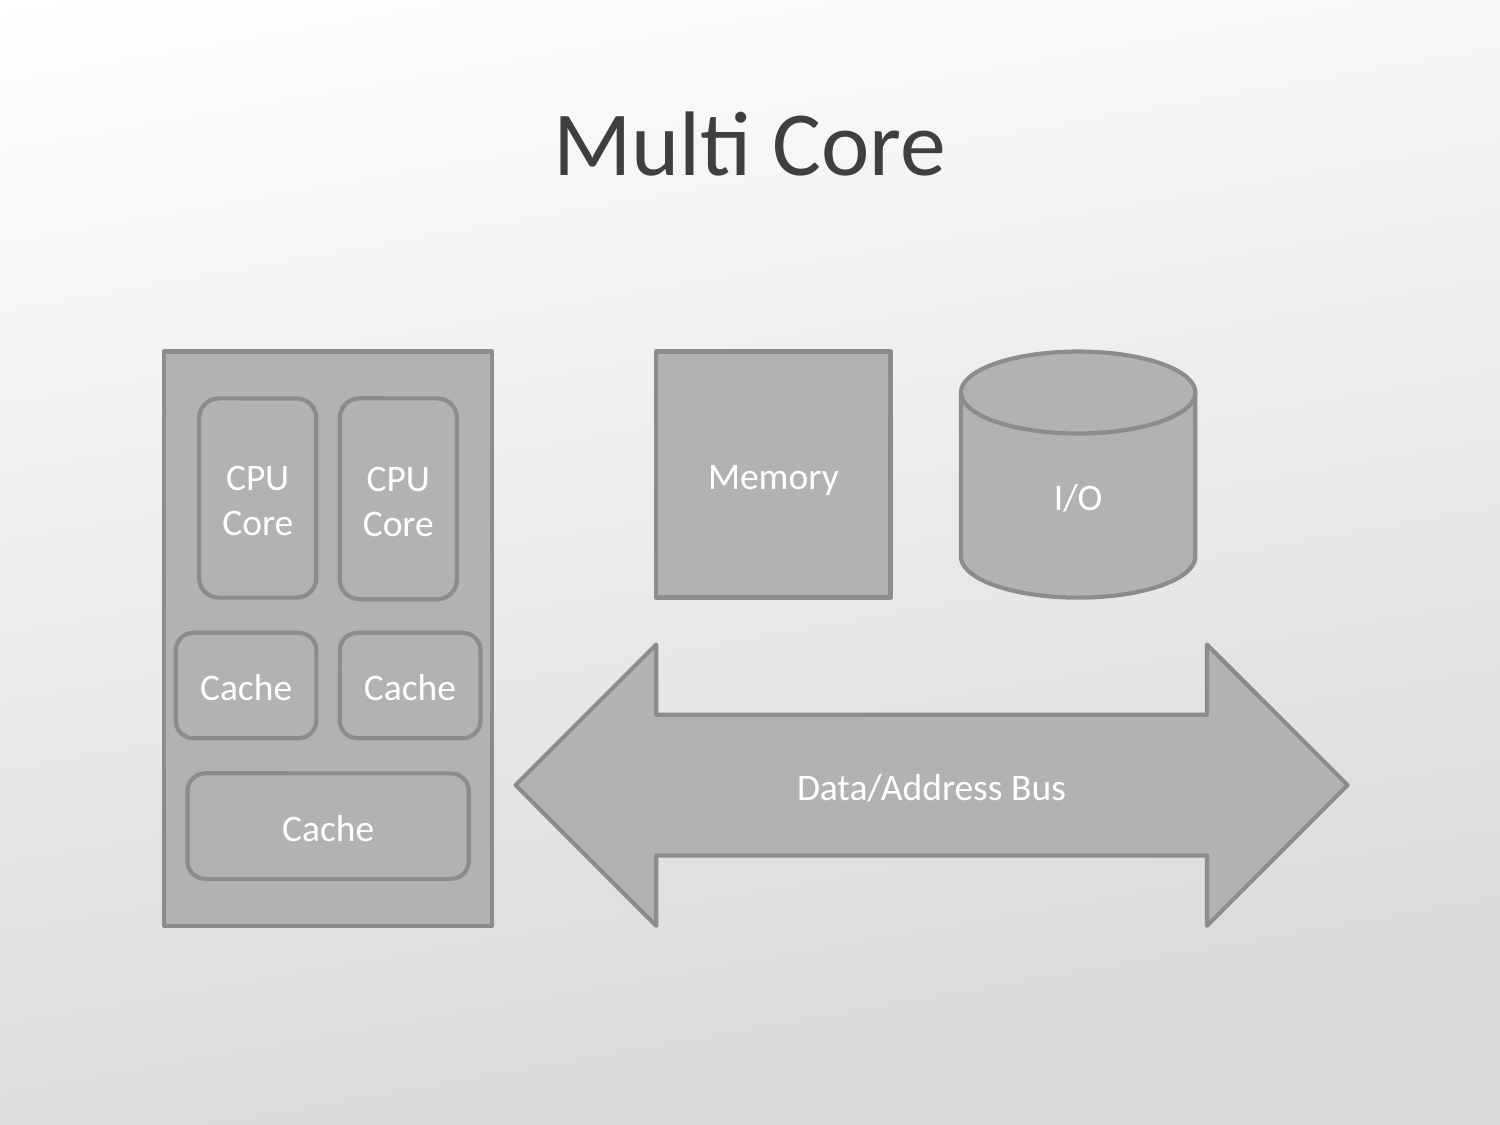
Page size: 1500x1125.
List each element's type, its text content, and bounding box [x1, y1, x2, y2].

title Multi Core [75, 45, 1425, 233]
text_box I/O [958, 349, 1198, 600]
text_box Cache [173, 630, 319, 741]
text_box Data/Address Bus [513, 642, 1350, 928]
text_box CPU Core [337, 396, 460, 602]
text_box [162, 349, 494, 928]
text_box Cache [185, 771, 471, 881]
text_box Cache [337, 630, 483, 741]
text_box CPU Core [196, 396, 319, 600]
text_box Memory [654, 349, 893, 600]
